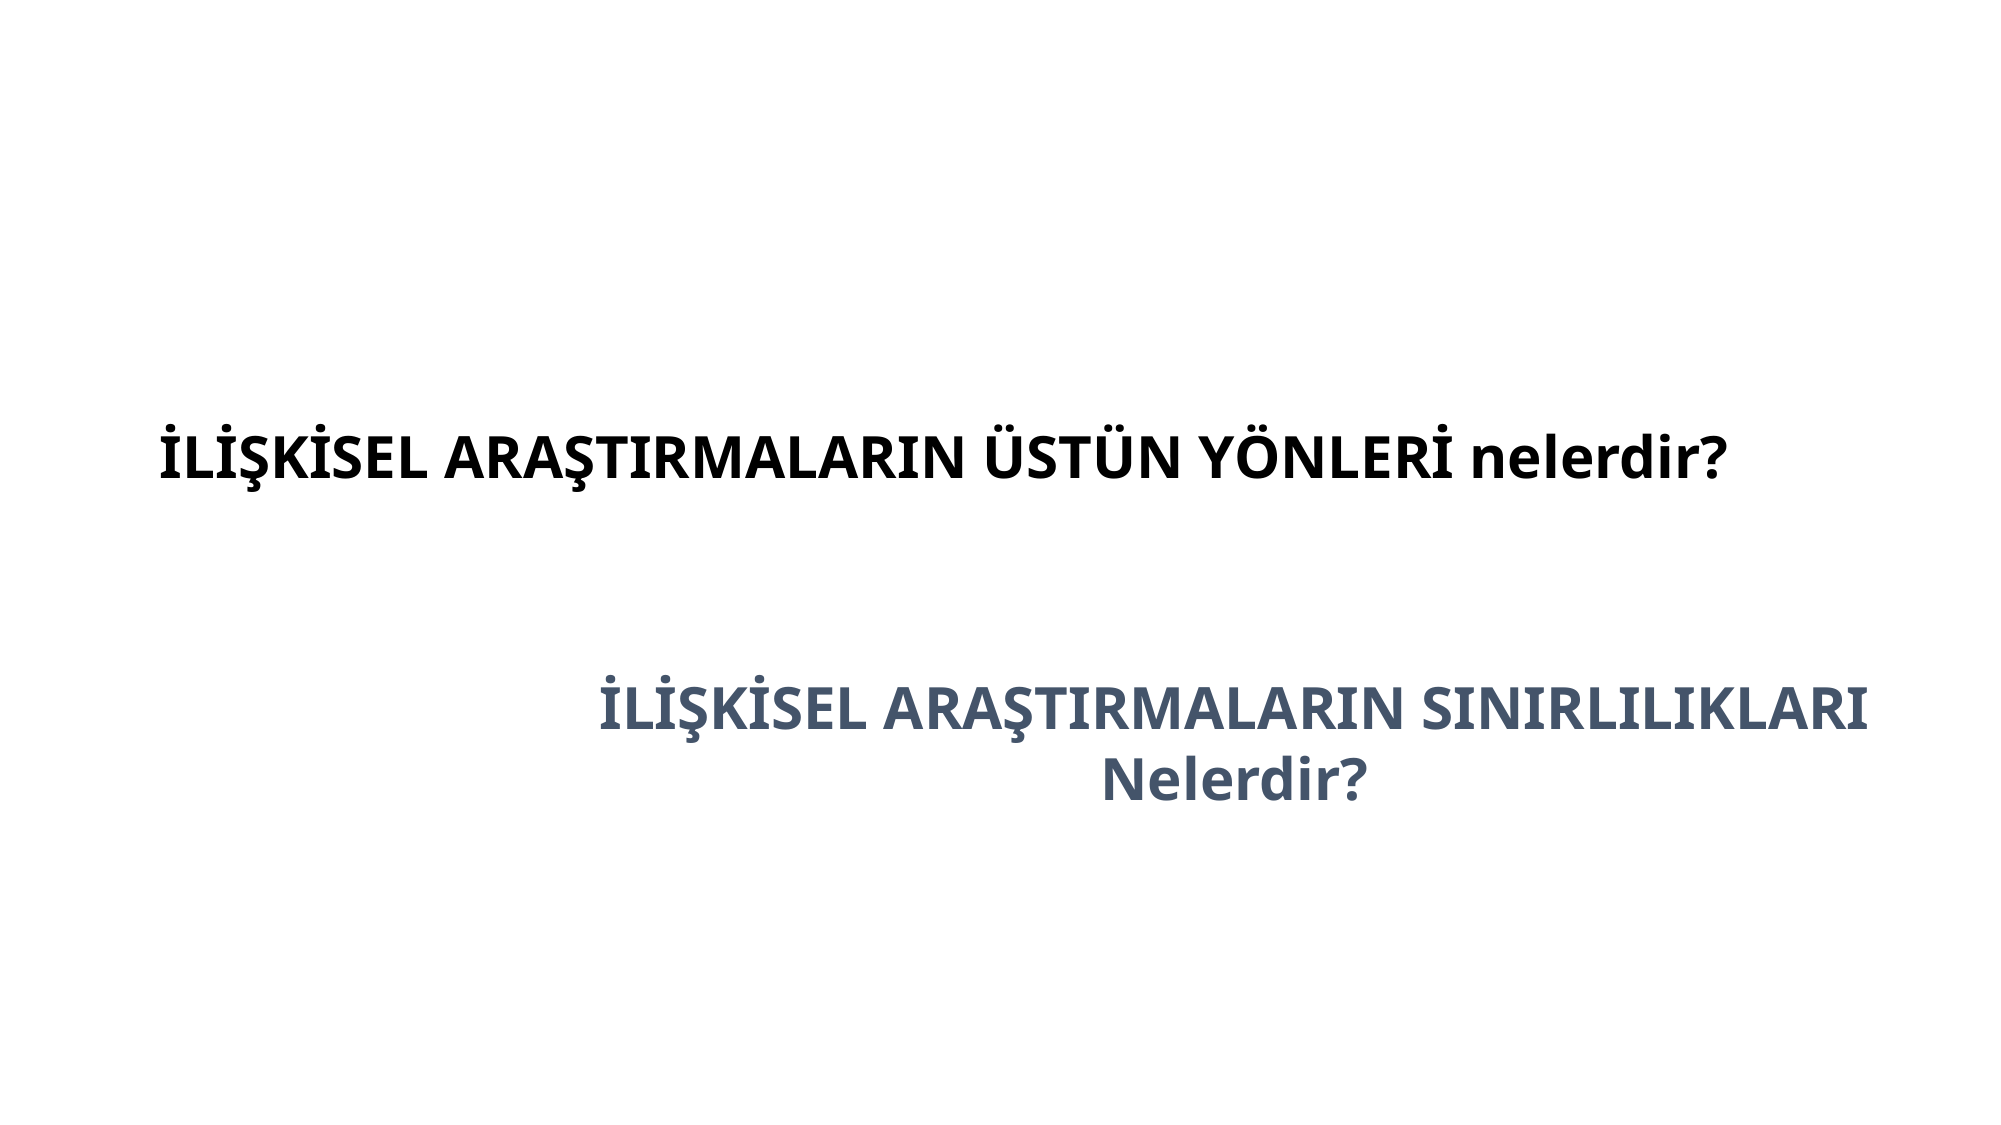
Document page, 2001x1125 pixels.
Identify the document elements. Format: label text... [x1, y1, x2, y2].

text_box İLİŞKİSEL ARAŞTIRMALARIN SINIRLILIKLARI Nelerdir? [559, 705, 1910, 778]
title İLİŞKİSEL ARAŞTIRMALARIN ÜSTÜN YÖNLERİ nelerdir? [145, 350, 1871, 569]
